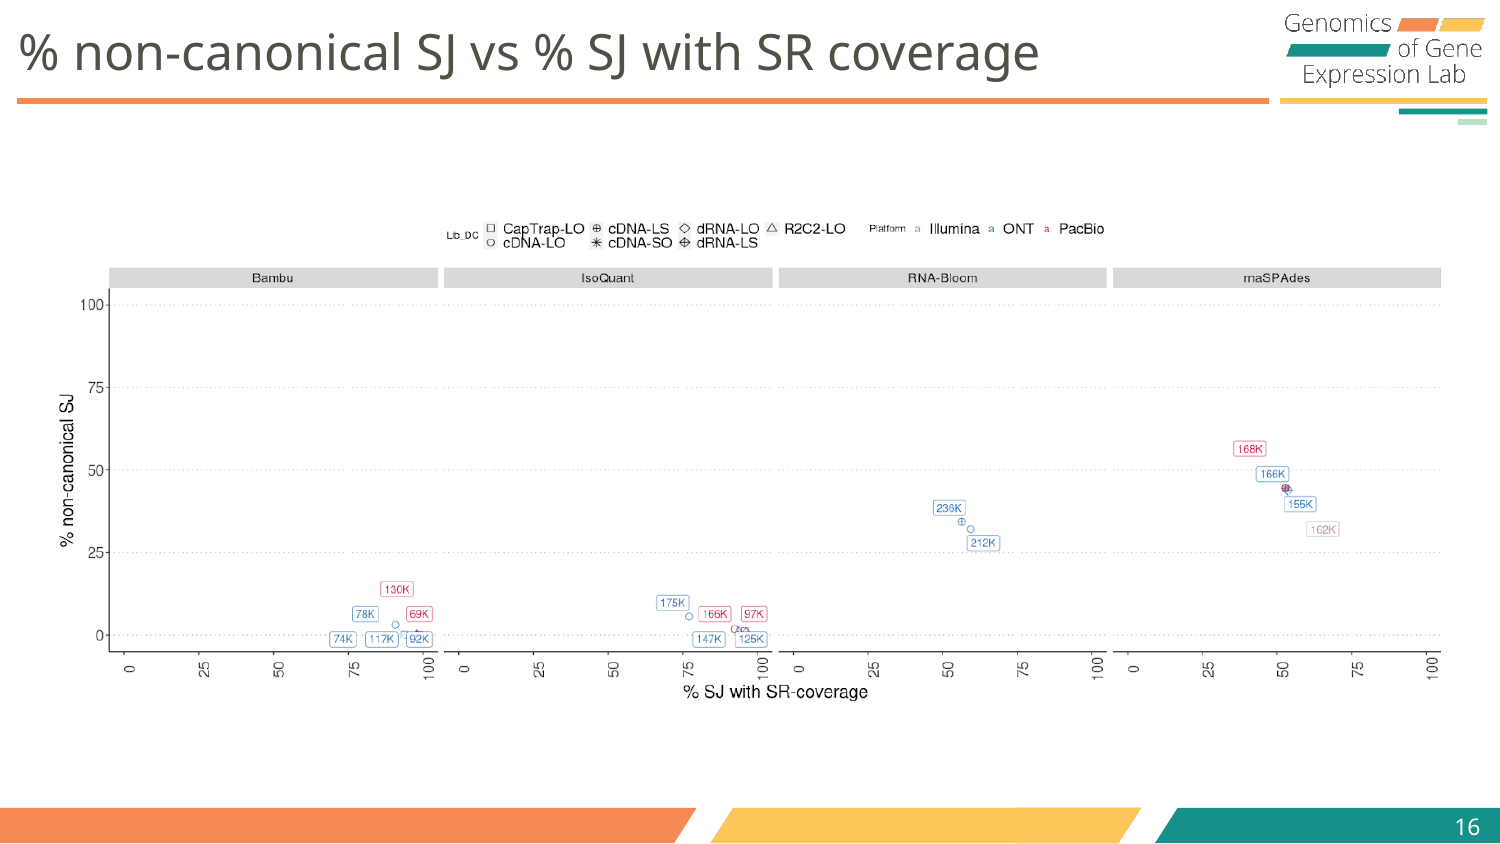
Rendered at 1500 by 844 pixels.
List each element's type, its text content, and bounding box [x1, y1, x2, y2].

slide_number [738, 804, 1099, 844]
picture [1280, 104, 1488, 110]
picture [1280, 0, 1488, 98]
picture [45, 186, 1455, 715]
slide_number 16 [1439, 805, 1500, 844]
title % non-canonical SJ vs % SJ with SR coverage [3, 10, 1240, 98]
footer [39, 804, 637, 844]
